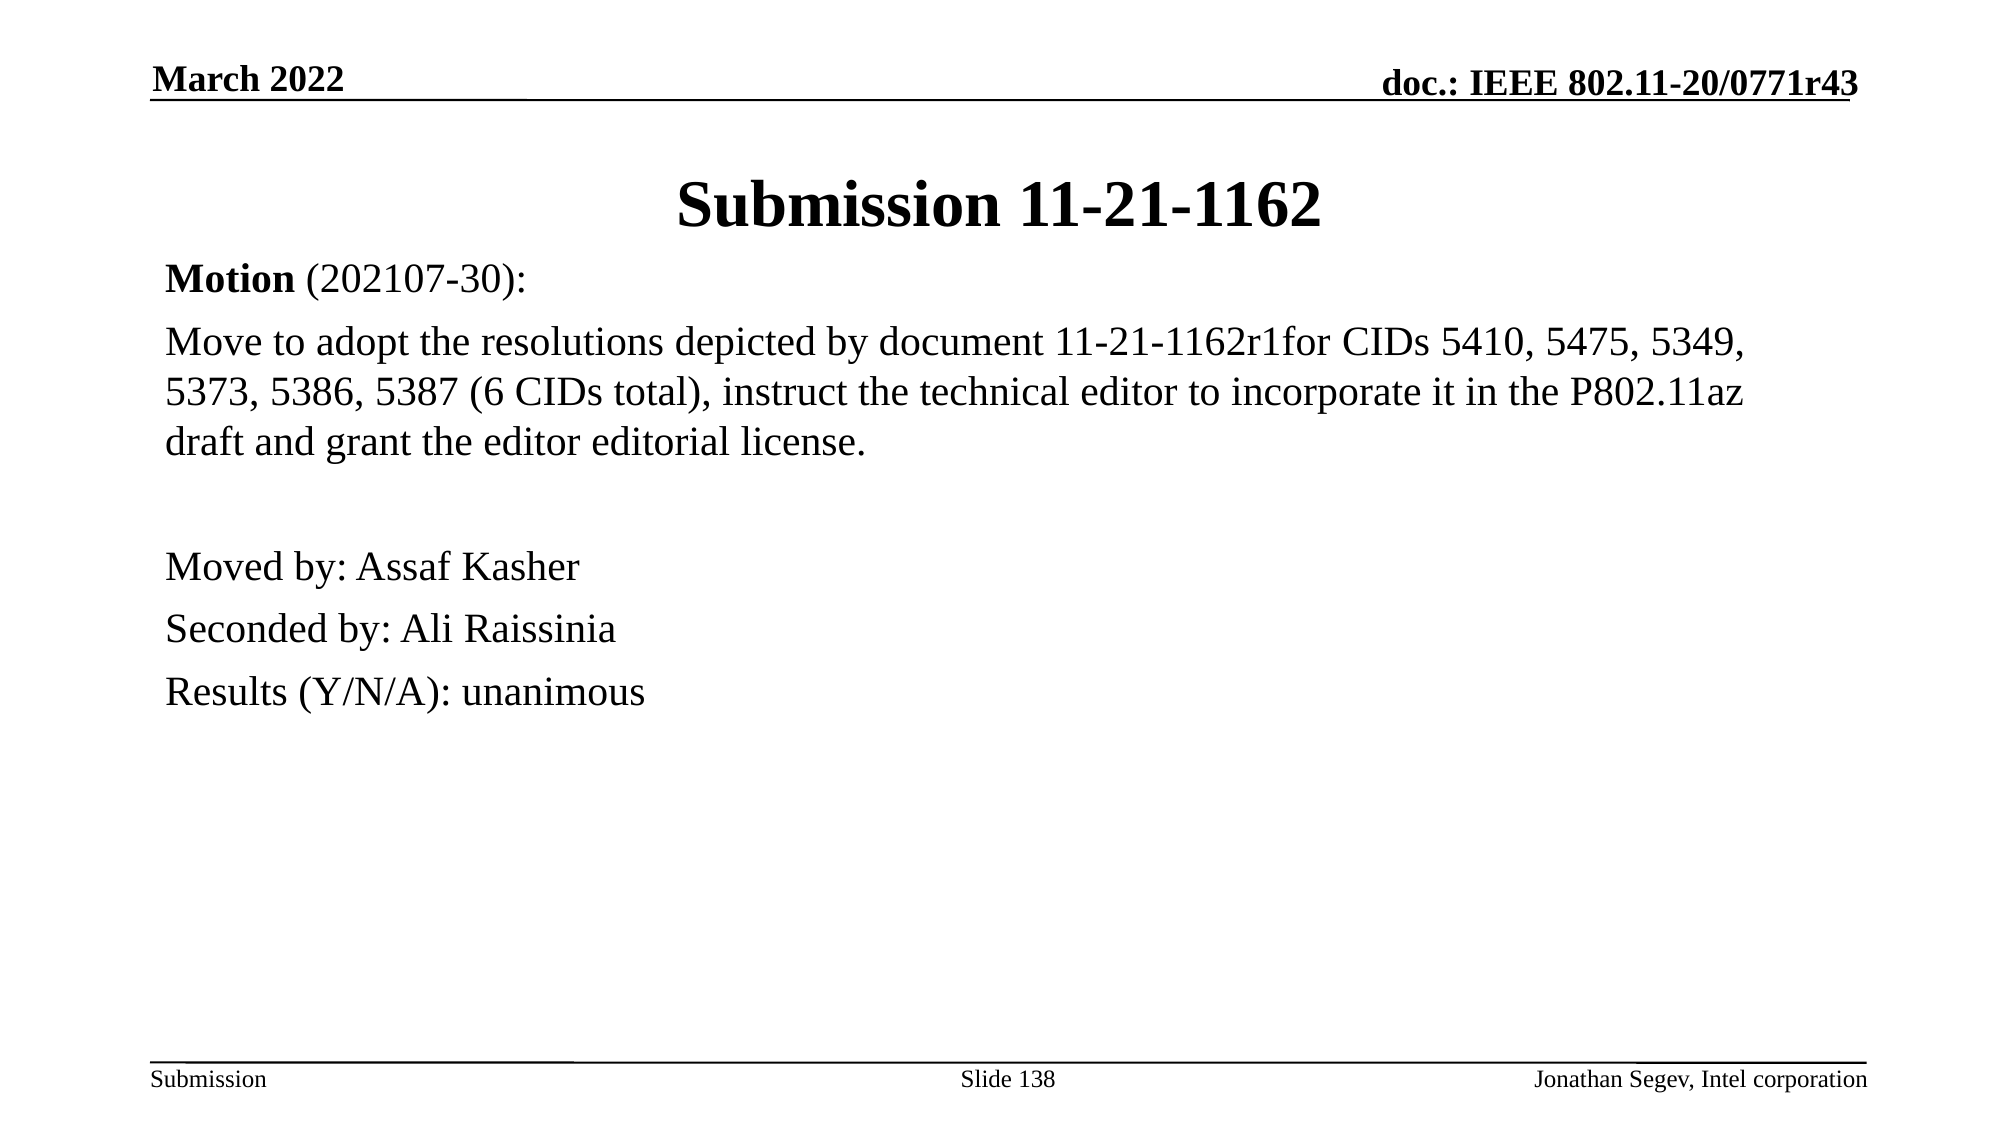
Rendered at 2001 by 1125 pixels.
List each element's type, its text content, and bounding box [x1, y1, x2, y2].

slide_number Slide 138 [950, 1061, 1067, 1123]
footer Jonathan Segev, Intel corporation [1171, 1061, 1869, 1093]
title Submission 11-21-1162 [149, 112, 1850, 243]
list Motion (202107-30): Move to adopt the resolutions depicted by document 11-21-1162r1for CIDs 5410, 5475, 5349, 5373, 5386, 5387 (6 CIDs total), instruct the technical editor to incorporate it in the P802.11az draft and grant the editor editorial license. Moved by: Assaf Kasher Seconded by: Ali Raissinia Results (Y/N/A): unanimous [149, 243, 1850, 1000]
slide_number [152, 54, 563, 100]
